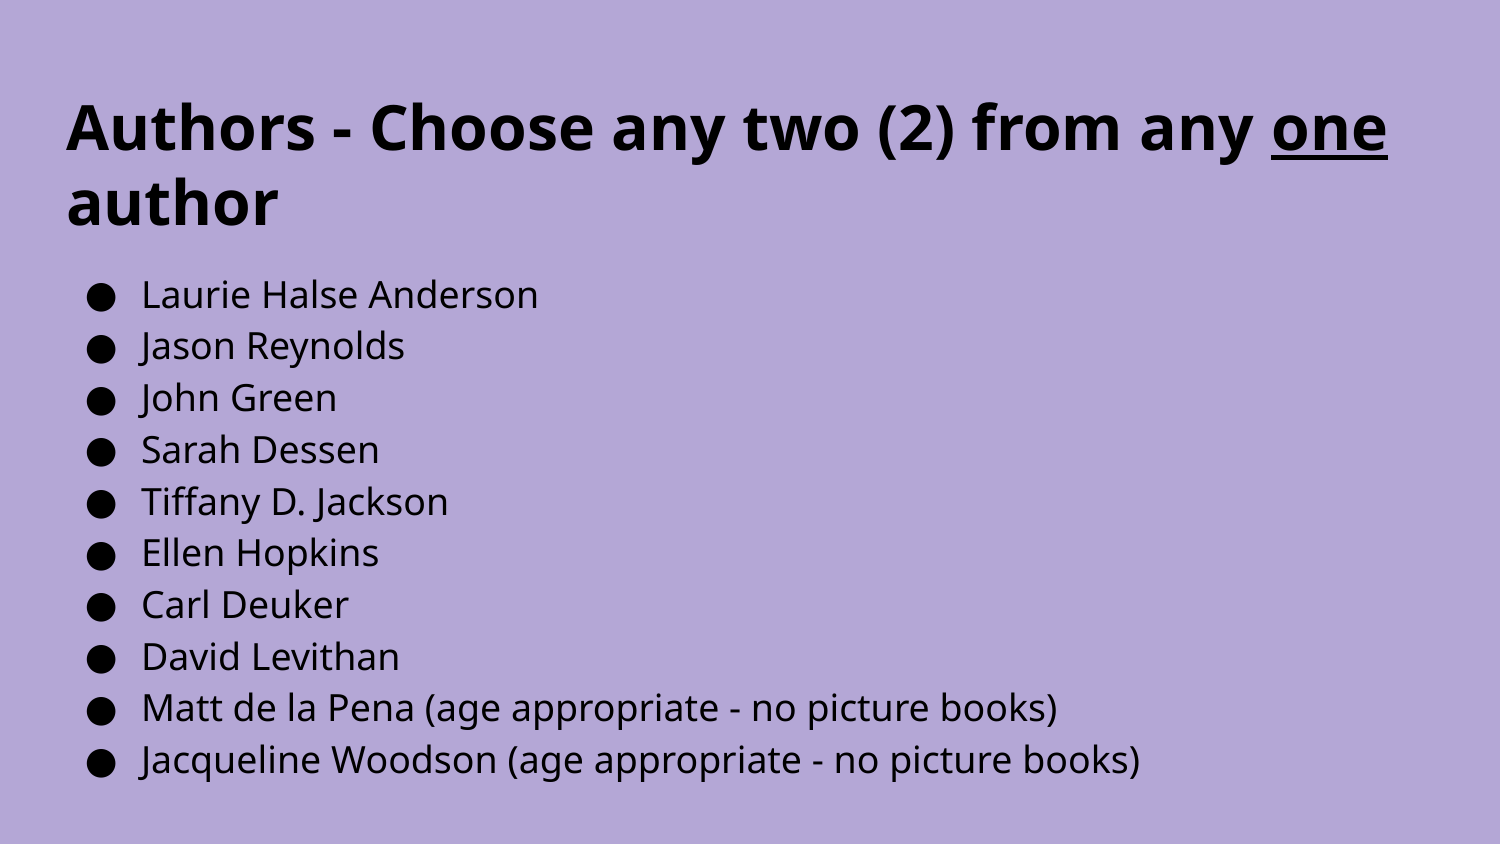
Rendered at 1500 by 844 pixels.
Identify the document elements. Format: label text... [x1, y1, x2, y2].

title Authors - Choose any two (2) from any one author [51, 72, 1449, 241]
list Laurie Halse Anderson Jason Reynolds John Green Sarah Dessen Tiffany D. Jackson Ellen Hopkins Carl Deuker David Levithan Matt de la Pena (age appropriate - no picture books) Jacqueline Woodson (age appropriate - no picture books) [51, 248, 1449, 791]
